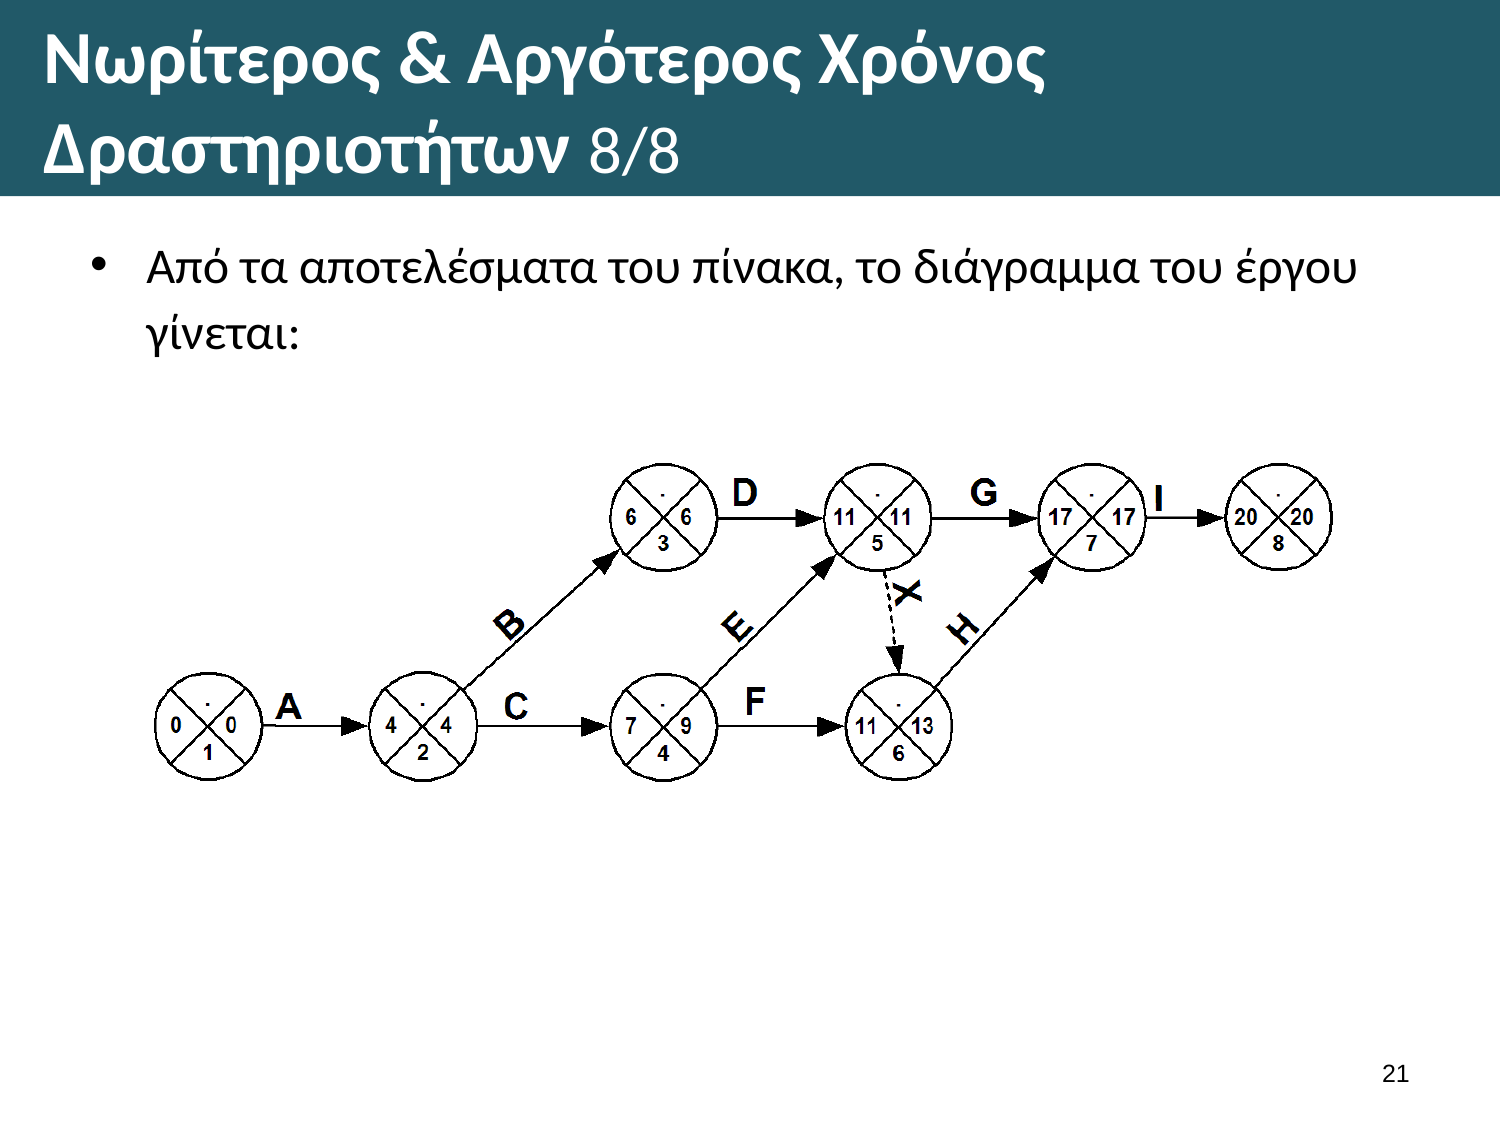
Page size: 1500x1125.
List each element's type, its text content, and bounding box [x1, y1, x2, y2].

slide_number 20 [1074, 1042, 1425, 1103]
picture [147, 455, 1339, 788]
list Από τα αποτελέσματα του πίνακα, το διάγραμμα του έργου γίνεται: [75, 219, 1425, 374]
title Νωρίτερος & Αργότερος Χρόνος Δραστηριοτήτων 8/8 [0, 0, 1500, 197]
